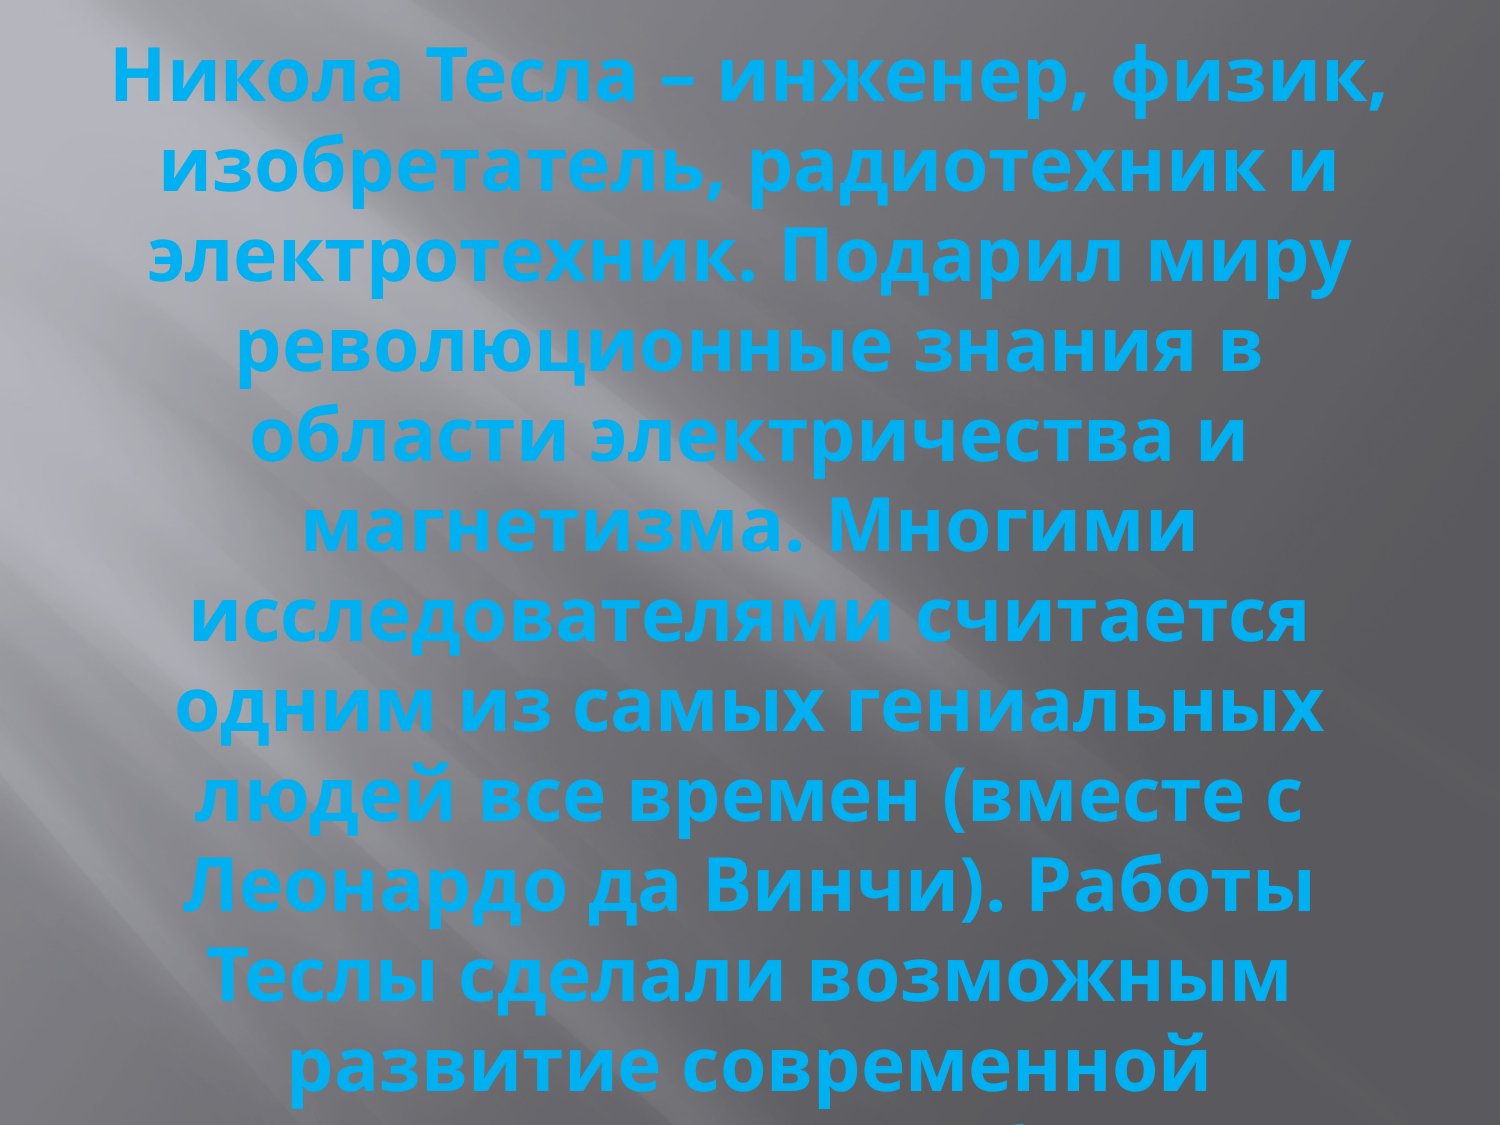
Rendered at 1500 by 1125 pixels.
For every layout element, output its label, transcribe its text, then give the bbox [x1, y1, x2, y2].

text_box Никола Тесла – инженер, физик, изобретатель, радиотехник и электротехник. Подарил миру революционные знания в области электричества и магнетизма. Многими исследователями считается одним из самых гениальных людей все времен (вместе с Леонардо да Винчи). Работы Теслы сделали возможным развитие современной электротехники. Изобретения Теслы опередили свое время не на одно столетие. [64, 19, 1436, 1125]
